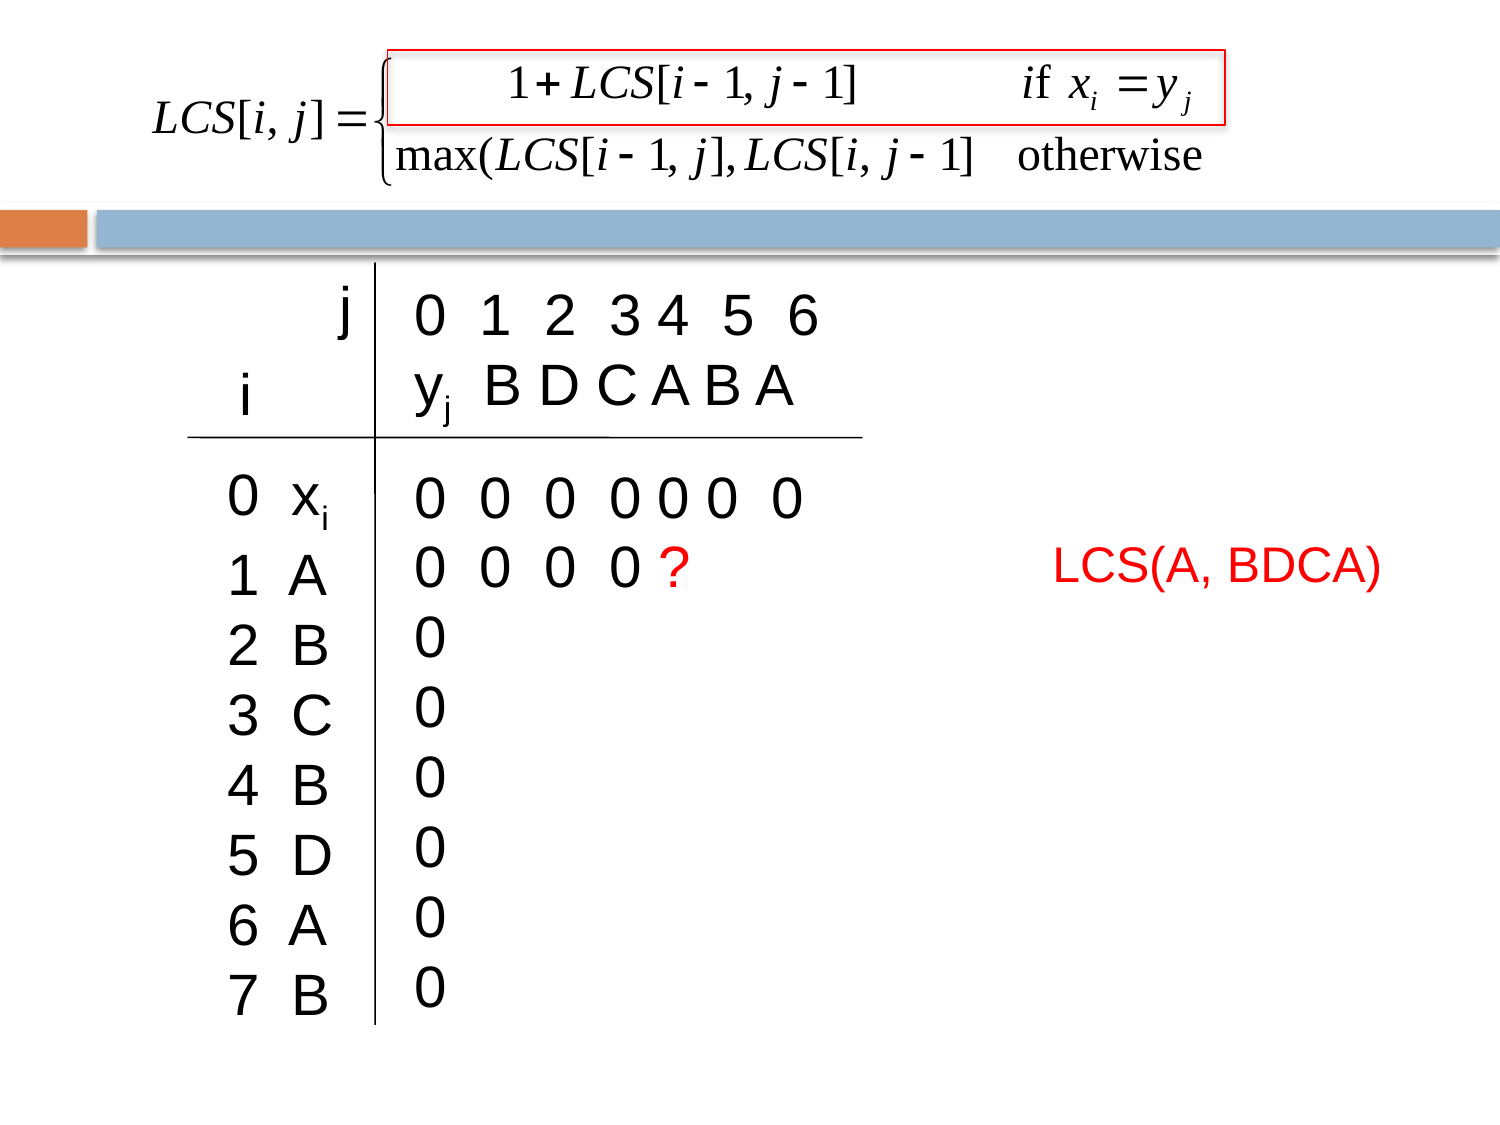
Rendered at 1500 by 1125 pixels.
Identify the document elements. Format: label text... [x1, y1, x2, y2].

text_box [143, 49, 1213, 194]
text_box [1213, 49, 1226, 126]
text_box LCS(A, BDCA) [1037, 524, 1450, 600]
text_box 0 0 0 0 0 0 0 0 0 0 0 ? 0 0 0 0 0 0 [399, 452, 863, 1027]
text_box 0 xi 1 A 2 B 3 C 4 B 5 D 6 A 7 B [212, 449, 375, 1035]
text_box j [324, 262, 450, 348]
text_box 0 1 2 3 4 5 6 yj B D C A B A [399, 269, 1288, 435]
text_box i [225, 350, 350, 435]
